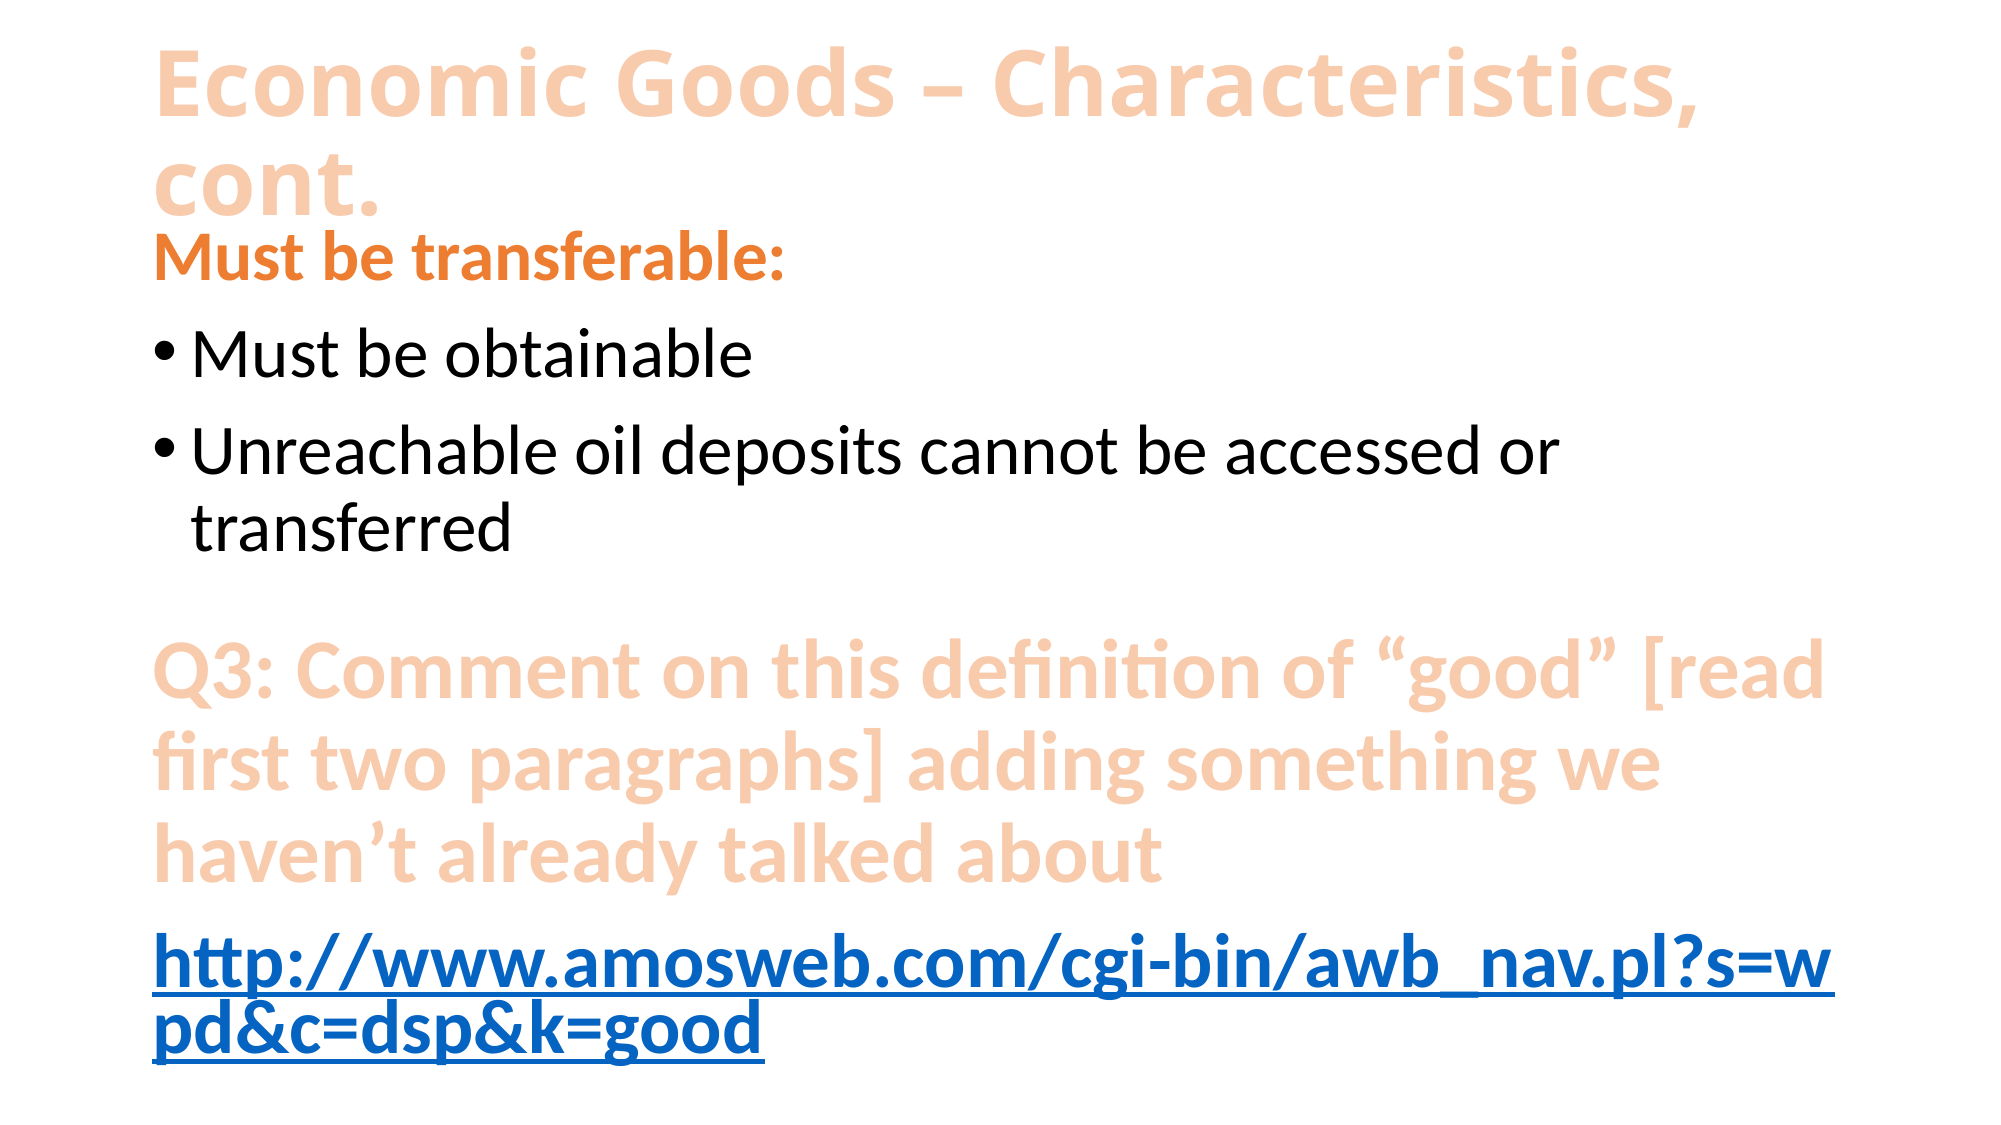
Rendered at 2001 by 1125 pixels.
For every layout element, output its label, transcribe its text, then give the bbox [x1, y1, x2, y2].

list Must be transferable: Must be obtainable Unreachable oil deposits cannot be accessed or transferred Q3: Comment on this definition of “good” [read first two paragraphs] adding something we haven’t already talked about http://www.amosweb.com/cgi-bin/awb_nav.pl?s=wpd&c=dsp&k=good [137, 211, 1863, 1014]
title Economic Goods – Characteristics, cont. [137, 59, 1863, 211]
